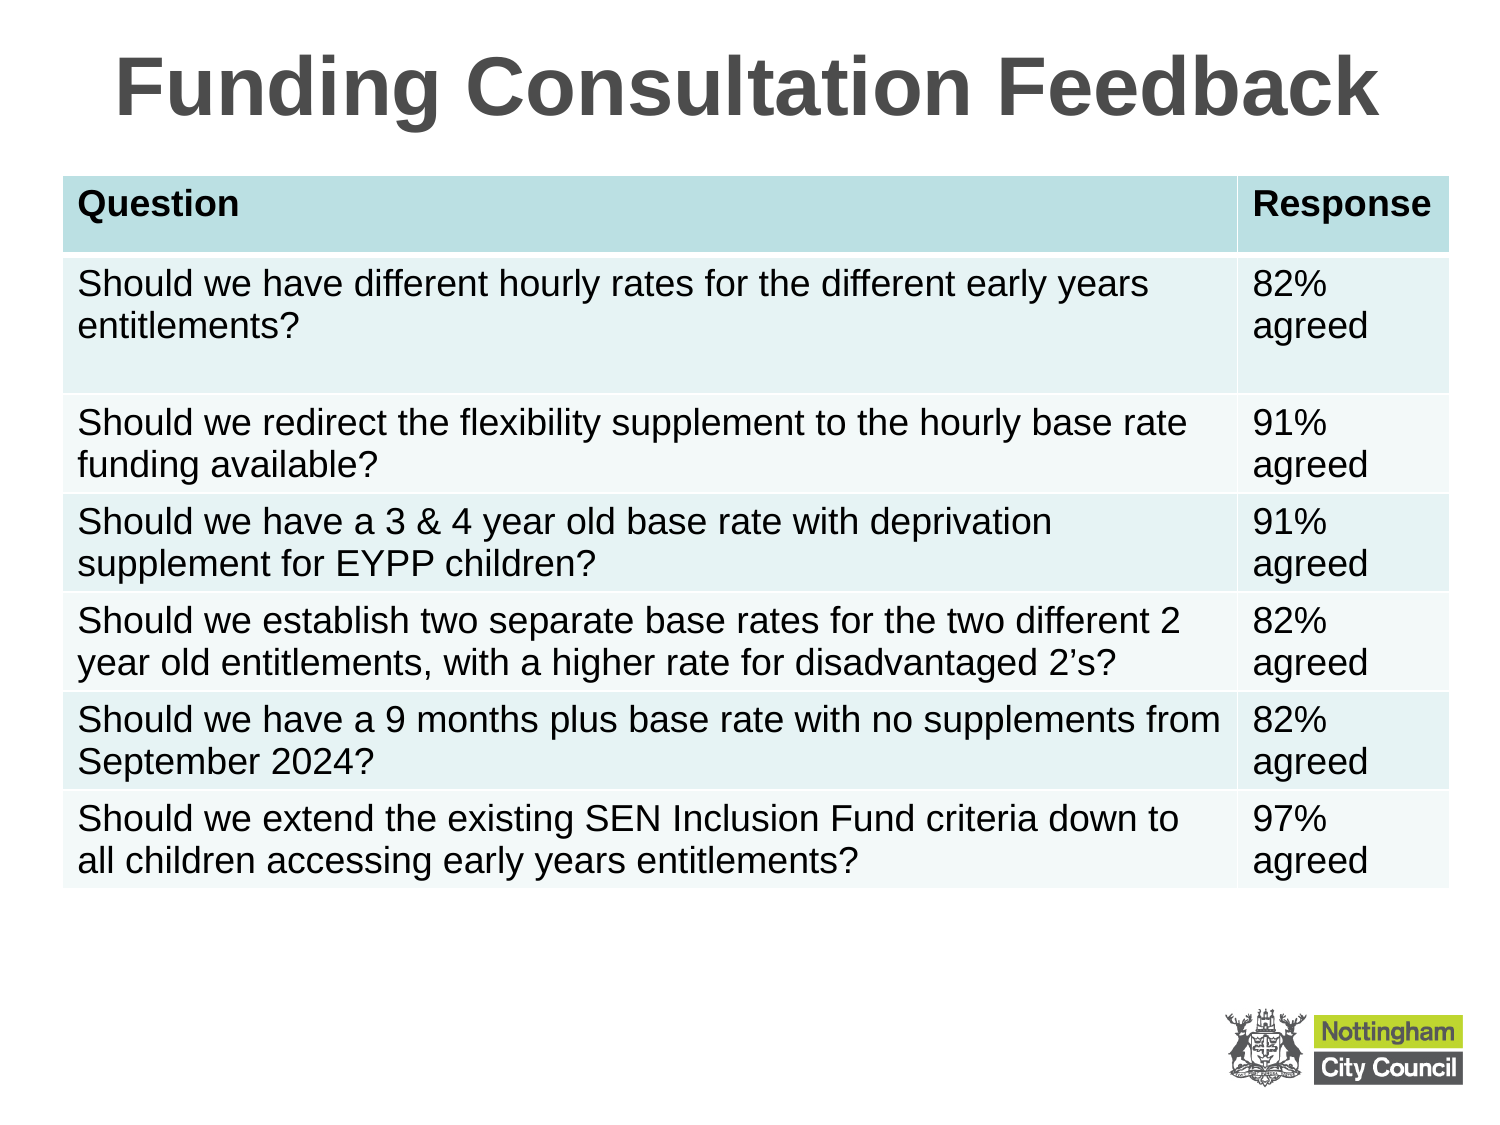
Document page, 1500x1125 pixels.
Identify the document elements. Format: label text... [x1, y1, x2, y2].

table_cell Should we have different hourly rates for the different early years entitlements? [63, 258, 1237, 393]
title Funding Consultation Feedback [99, 24, 1438, 174]
table_cell 91% agreed [1238, 395, 1449, 492]
table_cell Should we establish two separate base rates for the two different 2 year old entitlements, with a higher rate for disadvantaged 2’s? [63, 593, 1237, 690]
table_cell 82% agreed [1238, 258, 1449, 393]
table_header Question [63, 176, 1237, 252]
table_cell Should we extend the existing SEN Inclusion Fund criteria down to all children accessing early years entitlements? [63, 791, 1237, 888]
table_cell Should we have a 9 months plus base rate with no supplements from September 2024? [63, 692, 1237, 789]
table_cell 97% agreed [1238, 791, 1449, 888]
picture [1224, 1008, 1463, 1088]
table_cell 91% agreed [1238, 494, 1449, 591]
table_cell 82% agreed [1238, 692, 1449, 789]
table_cell Should we have a 3 & 4 year old base rate with deprivation supplement for EYPP children? [63, 494, 1237, 591]
table_cell Should we redirect the flexibility supplement to the hourly base rate funding available? [63, 395, 1237, 492]
table_header Response [1238, 176, 1449, 252]
table_cell 82% agreed [1238, 593, 1449, 690]
